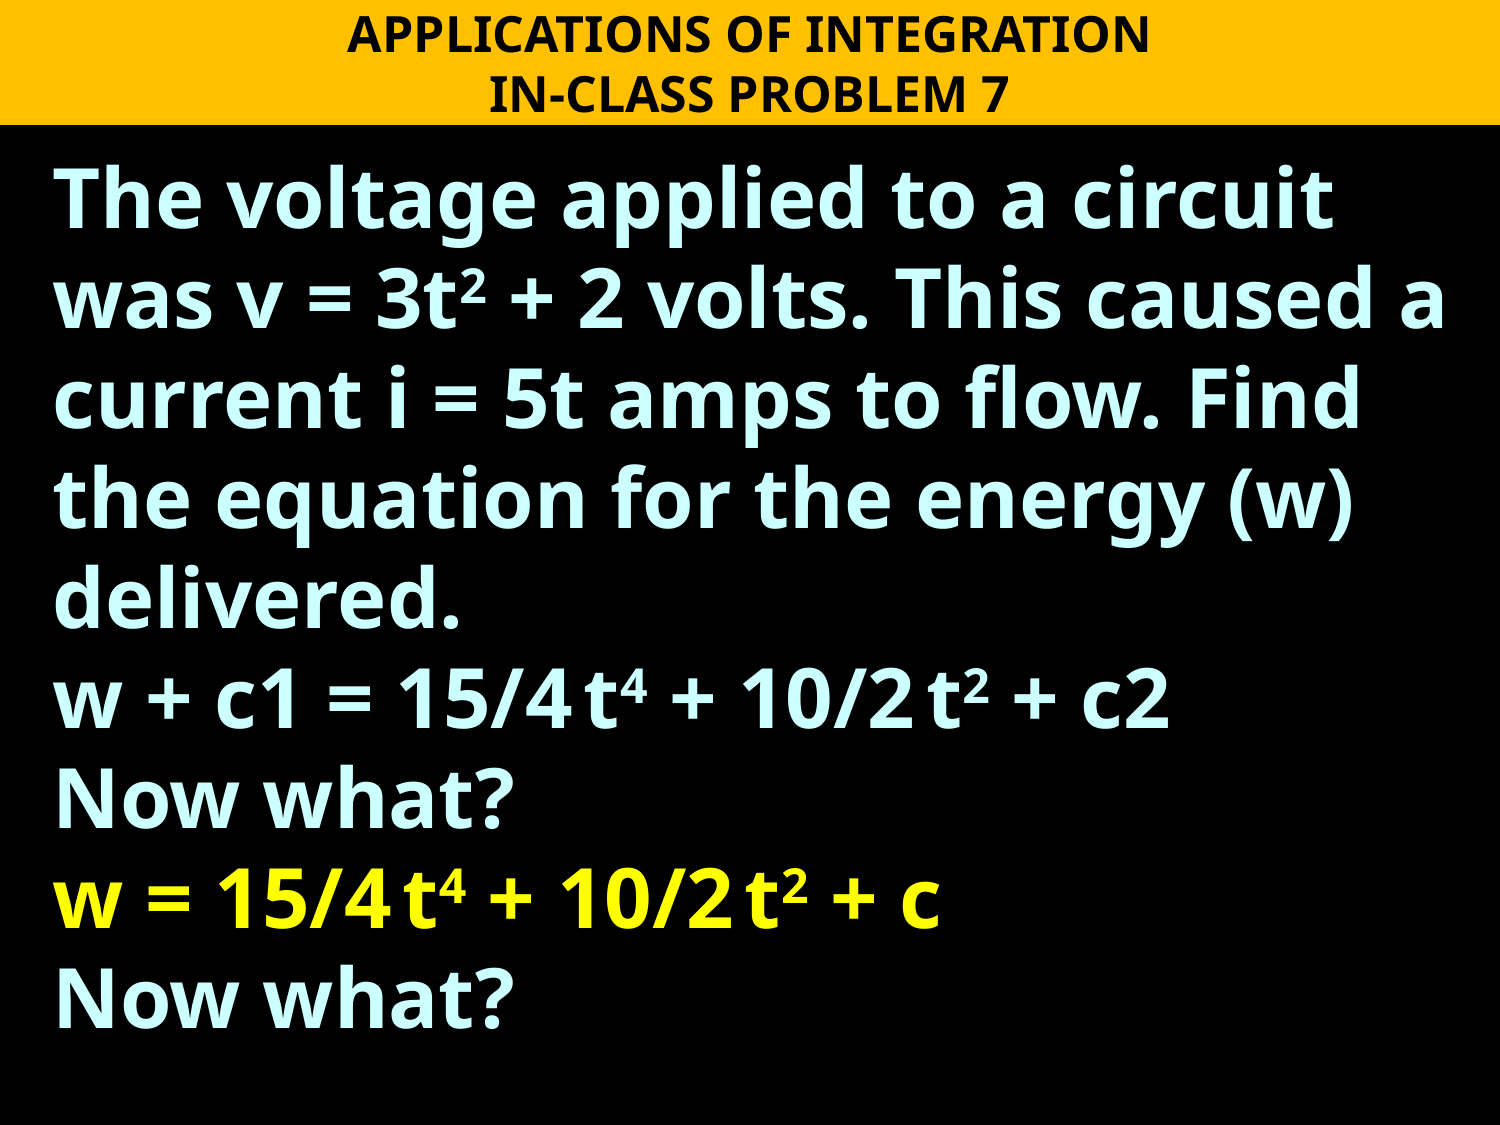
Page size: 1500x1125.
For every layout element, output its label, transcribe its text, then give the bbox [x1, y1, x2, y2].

text_box APPLICATIONS OF INTEGRATION IN-CLASS PROBLEM 7 [0, 0, 1500, 125]
list The voltage applied to a circuit was v = 3t2 + 2 volts. This caused a current i = 5t amps to flow. Find the equation for the energy (w) delivered. w + c1 = 15/4 t4 + 10/2 t2 + c2 Now what? w = 15/4 t4 + 10/2 t2 + c Now what? [37, 137, 1500, 1063]
